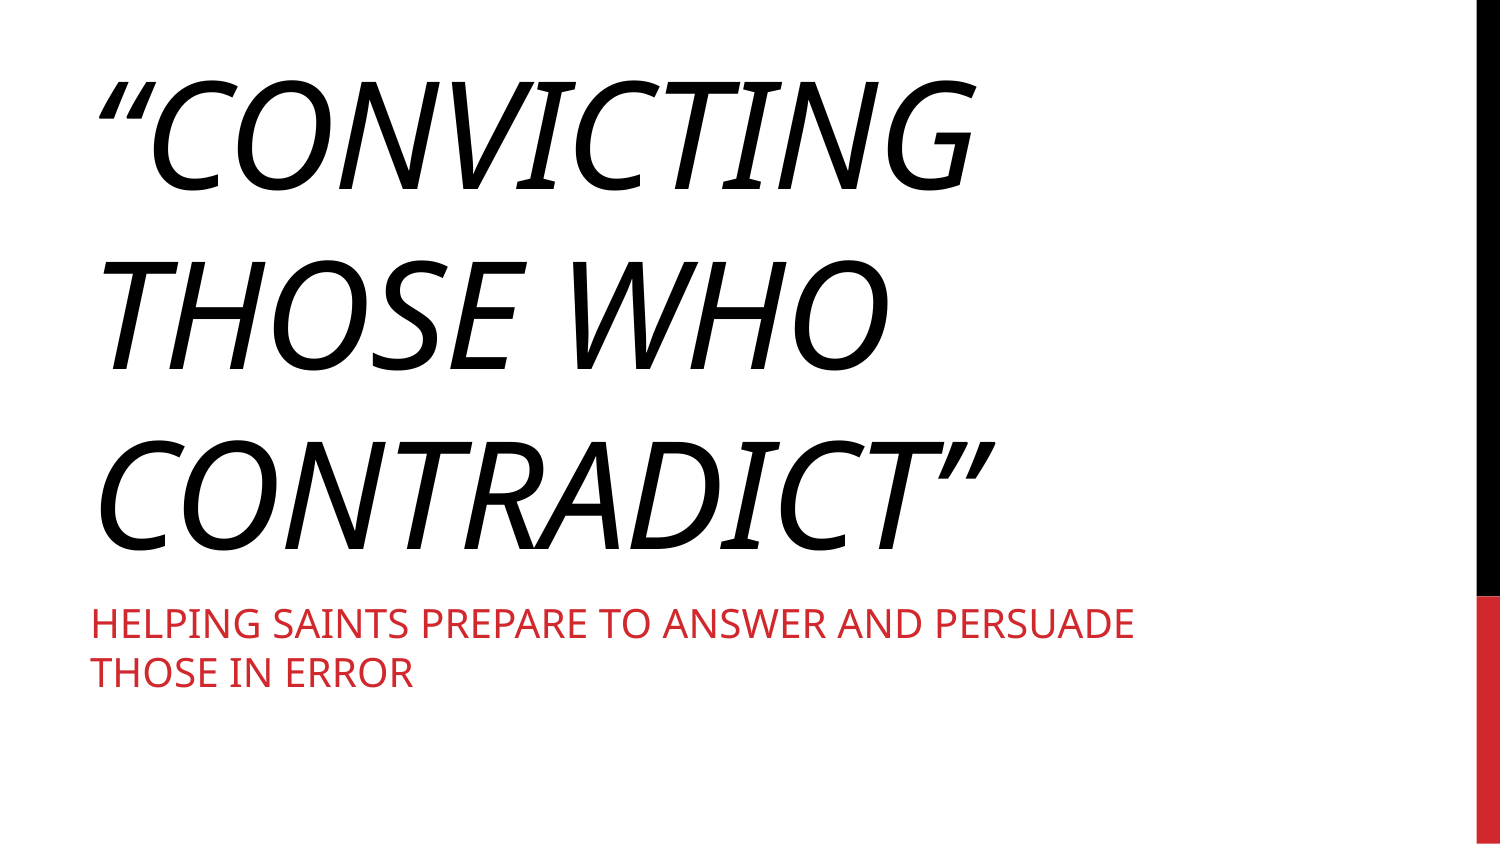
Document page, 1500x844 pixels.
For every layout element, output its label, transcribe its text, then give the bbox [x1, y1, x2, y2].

title “Convicting Those Who Contradict” [75, 28, 1350, 591]
subtitle Helping Saints Prepare to Answer and Persuade Those in Error [75, 590, 1200, 704]
